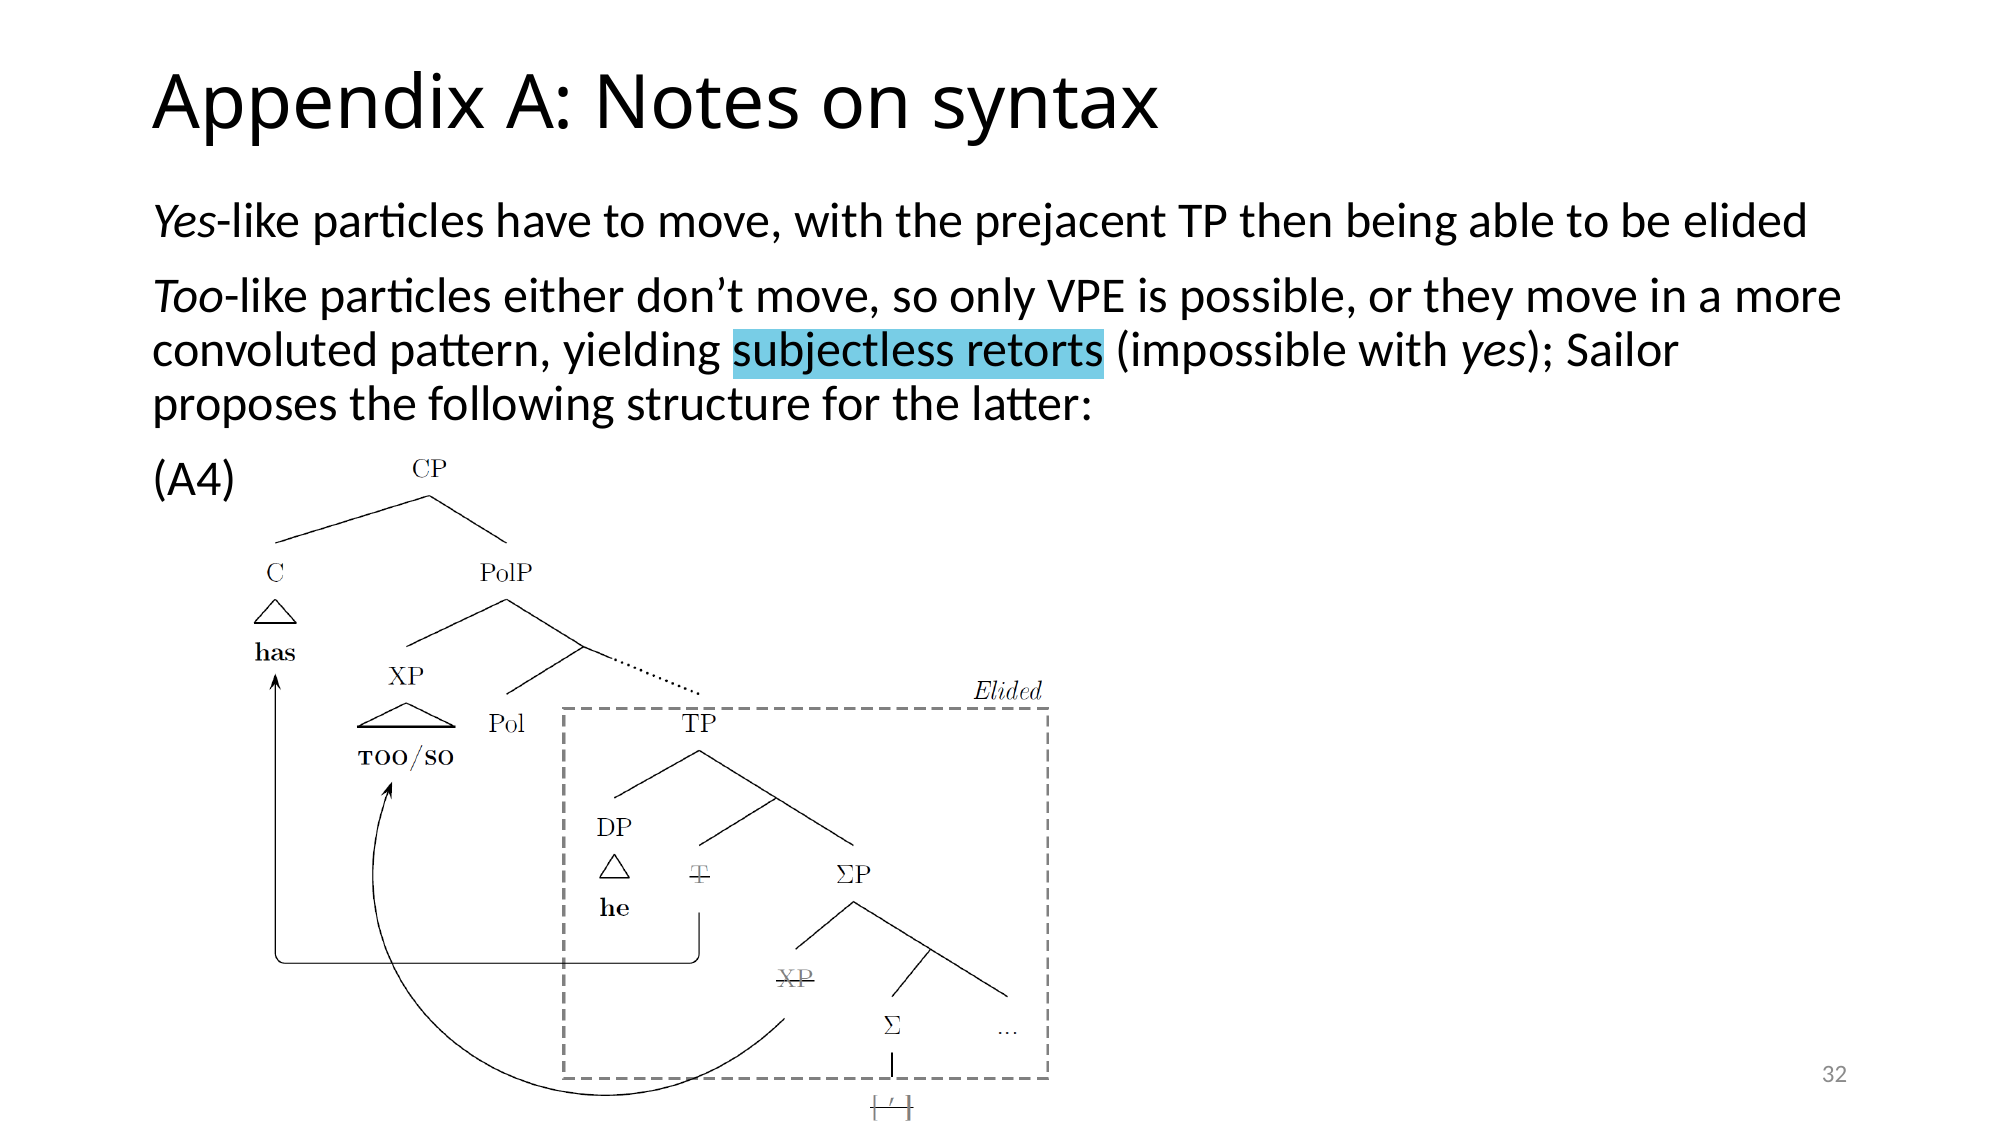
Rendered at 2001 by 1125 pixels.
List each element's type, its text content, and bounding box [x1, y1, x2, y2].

slide_number 32 [1412, 1042, 1863, 1103]
title Appendix A: Notes on syntax [137, 22, 1863, 186]
list Yes-like particles have to move, with the prejacent TP then being able to be elided Too-like particles either don’t move, so only VPE is possible, or they move in a more convoluted pattern, yielding subjectless retorts (impossible with yes); Sailor proposes the following structure for the latter: (A4) [137, 186, 1863, 1014]
picture [247, 449, 1059, 1125]
